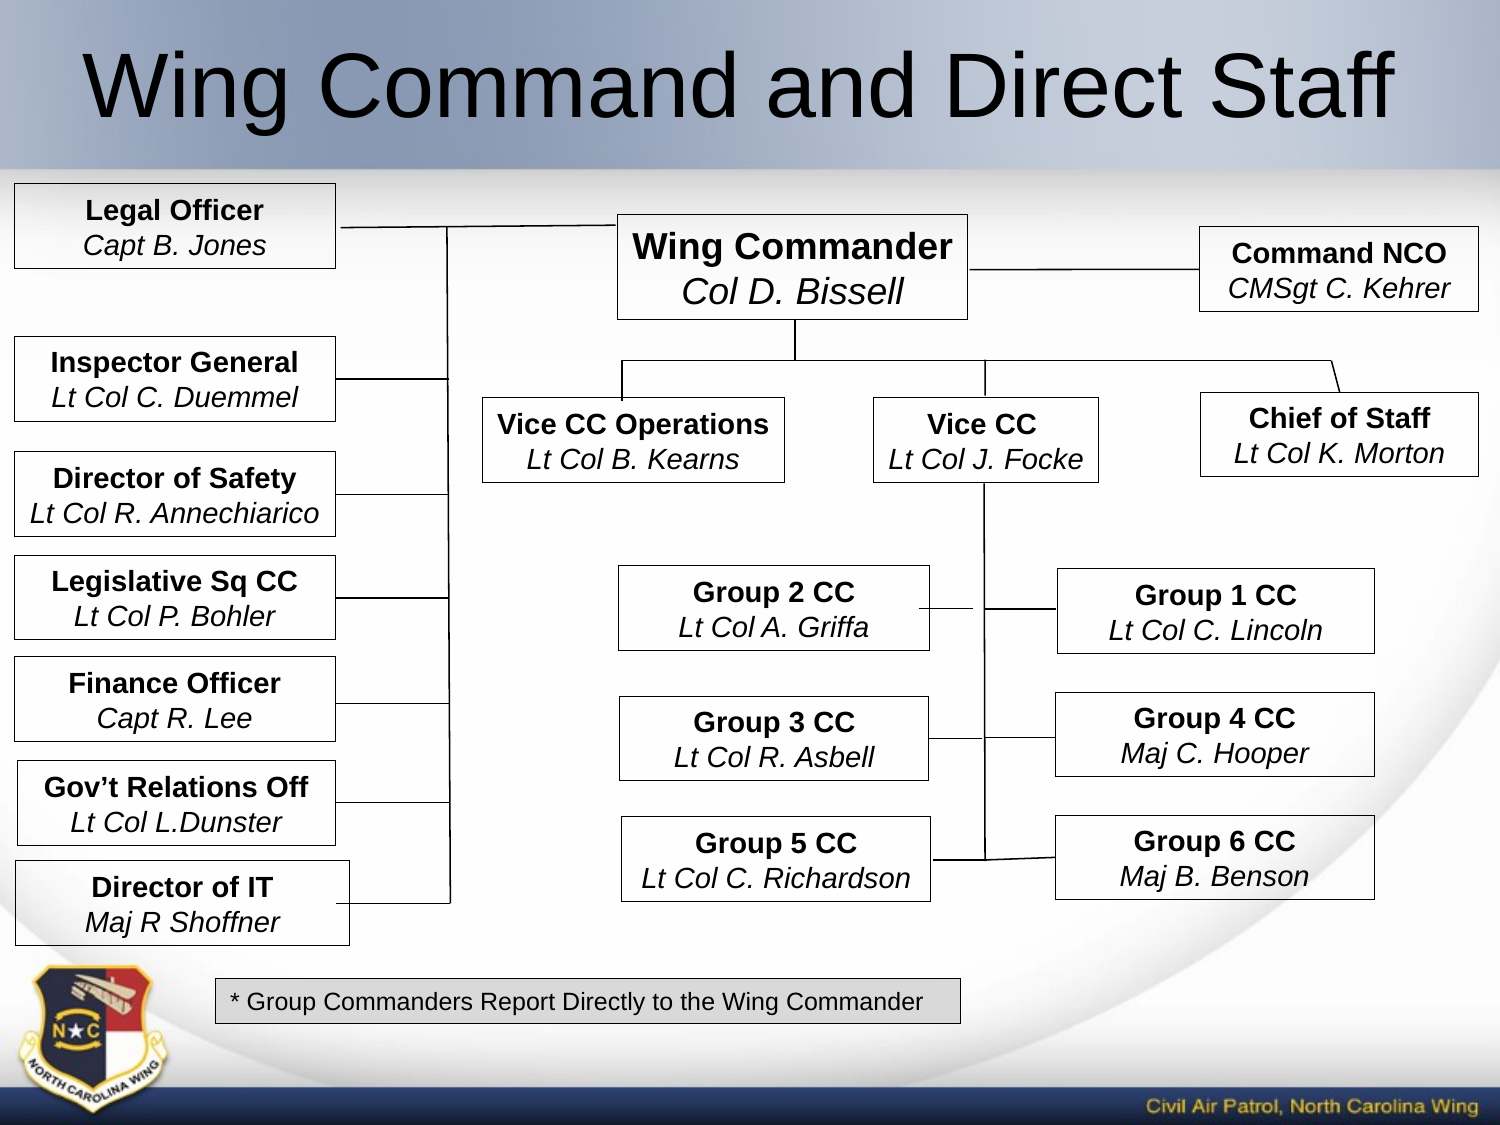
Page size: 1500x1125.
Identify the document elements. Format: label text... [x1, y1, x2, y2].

text_box Legal Officer Capt B. Jones [14, 183, 336, 269]
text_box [446, 499, 451, 600]
text_box * Group Commanders Report Directly to the Wing Commander [215, 978, 961, 1024]
text_box Inspector General Lt Col C. Duemmel [14, 336, 336, 422]
text_box Command NCO CMSgt C. Kehrer [1199, 226, 1479, 312]
picture [0, 0, 1500, 1125]
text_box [340, 224, 616, 228]
text_box Group 3 CC Lt Col R. Asbell [619, 696, 929, 781]
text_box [990, 857, 1056, 861]
text_box Director of IT Maj R Shoffner [15, 860, 350, 946]
text_box Gov’t Relations Off Lt Col L.Dunster [17, 760, 336, 846]
title Wing Command and Direct Staff [64, 0, 1415, 161]
text_box Group 4 CC Maj C. Hooper [1055, 692, 1375, 777]
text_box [446, 604, 451, 705]
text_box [1331, 360, 1340, 393]
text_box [446, 226, 451, 381]
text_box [446, 709, 451, 804]
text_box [446, 384, 451, 496]
text_box Wing Commander Col D. Bissell [617, 214, 968, 320]
text_box Group 1 CC Lt Col C. Lincoln [1057, 568, 1375, 654]
text_box Vice CC Lt Col J. Focke [873, 397, 1099, 483]
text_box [446, 807, 451, 903]
text_box Legislative Sq CC Lt Col P. Bohler [14, 555, 336, 640]
text_box Group 6 CC Maj B. Benson [1055, 815, 1375, 900]
text_box Chief of Staff Lt Col K. Morton [1200, 392, 1479, 477]
text_box Finance Officer Capt R. Lee [14, 656, 336, 742]
text_box Group 5 CC Lt Col C. Richardson [621, 816, 931, 902]
text_box Director of Safety Lt Col R. Annechiarico [14, 451, 336, 537]
text_box Group 2 CC Lt Col A. Griffa [618, 565, 930, 651]
text_box Vice CC Operations Lt Col B. Kearns [482, 397, 785, 483]
